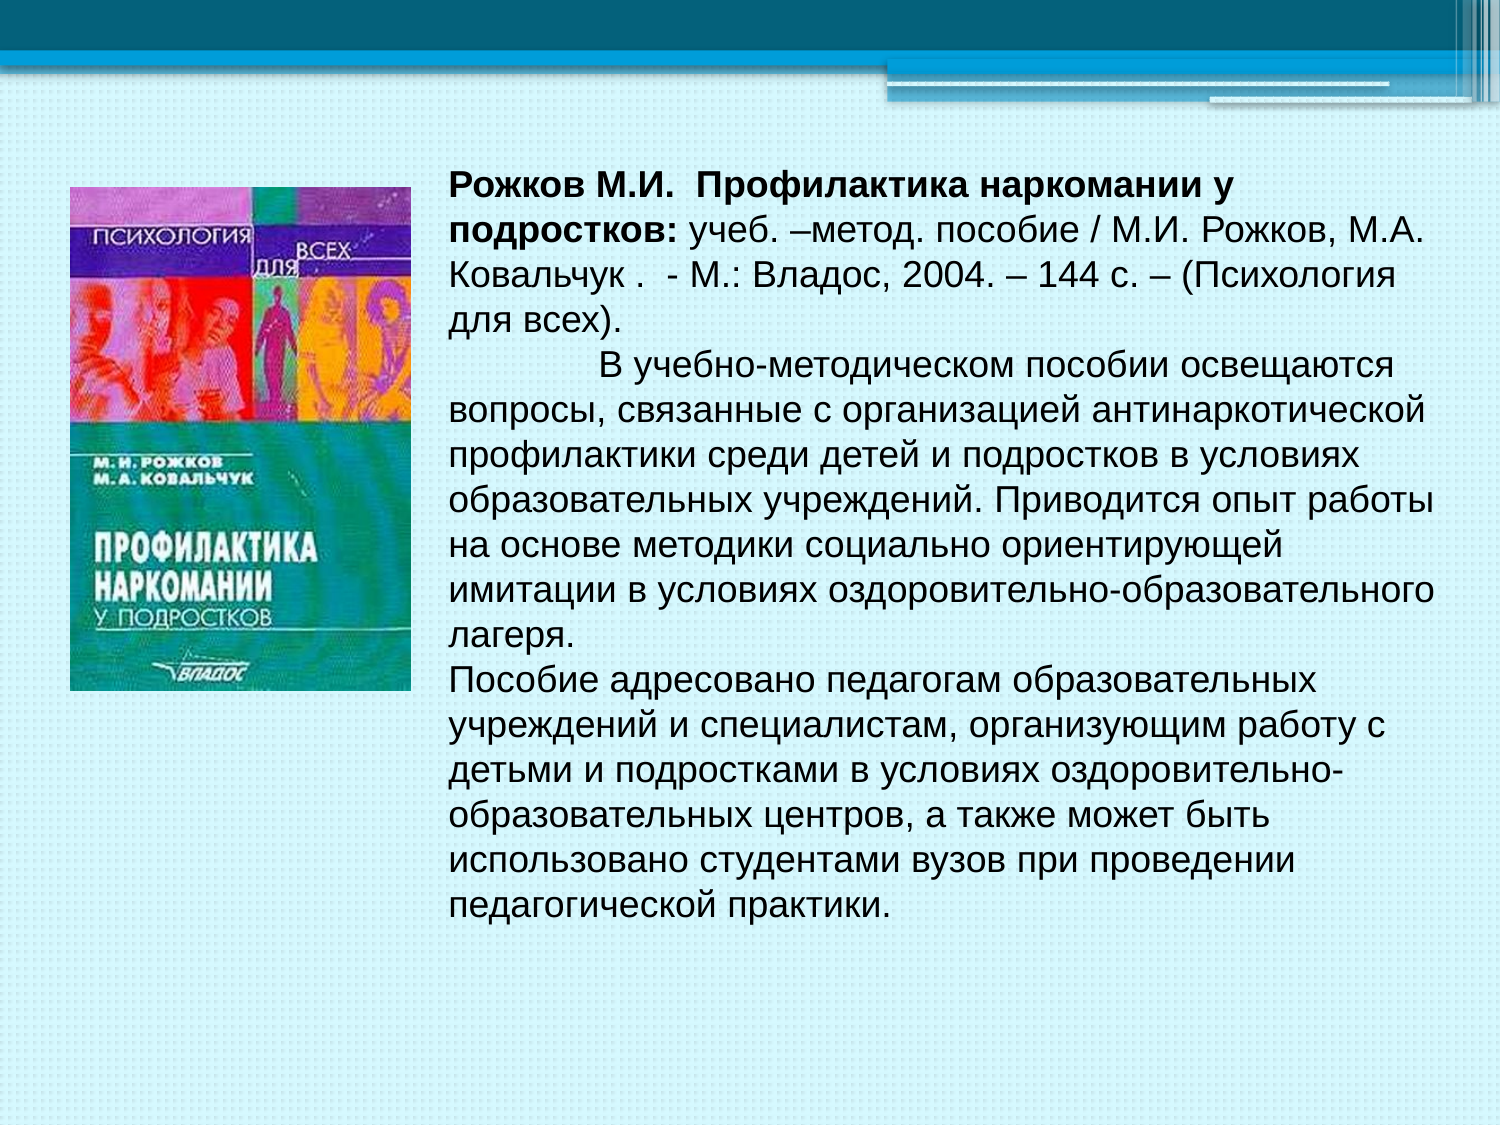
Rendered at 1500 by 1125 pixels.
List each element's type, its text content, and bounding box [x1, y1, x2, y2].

picture [70, 187, 411, 691]
text_box Рожков М.И. Профилактика наркомании у подростков: учеб. –метод. пособие / М.И. Рожков, М.А. Ковальчук . - М.: Владос, 2004. – 144 с. – (Психология для всех). В учебно-методическом пособии освещаются вопросы, связанные с организацией антинаркотической профилактики среди детей и подростков в условиях образовательных учреждений. Приводится опыт работы на основе методики социально ориентирующей имитации в условиях оздоровительно-образовательного лагеря. Пособие адресовано педагогам образовательных учреждений и специалистам, организующим работу с детьми и подростками в условиях оздоровительно-образовательных центров, а также может быть использовано студентами вузов при проведении педагогической практики. [433, 152, 1453, 978]
